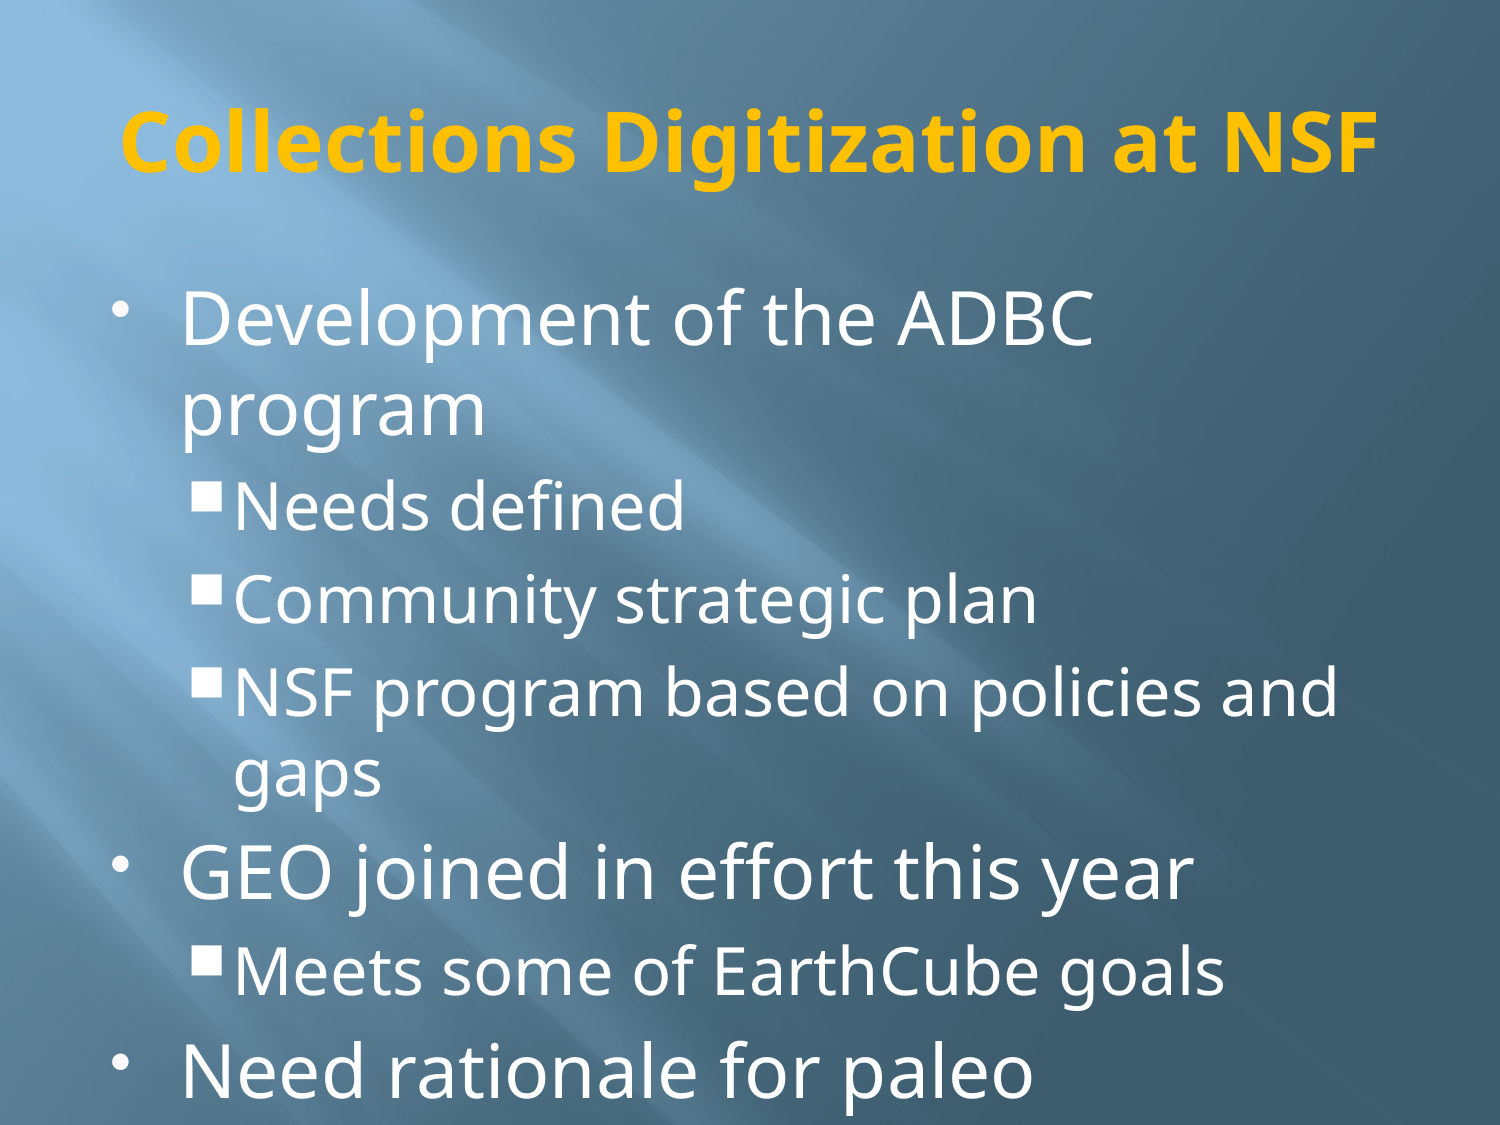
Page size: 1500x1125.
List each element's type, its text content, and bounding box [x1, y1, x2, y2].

list Development of the ADBC program Needs defined Community strategic plan NSF program based on policies and gaps GEO joined in effort this year Meets some of EarthCube goals Need rationale for paleo integration [74, 262, 1426, 1036]
title Collections Digitization at NSF [75, 45, 1425, 233]
